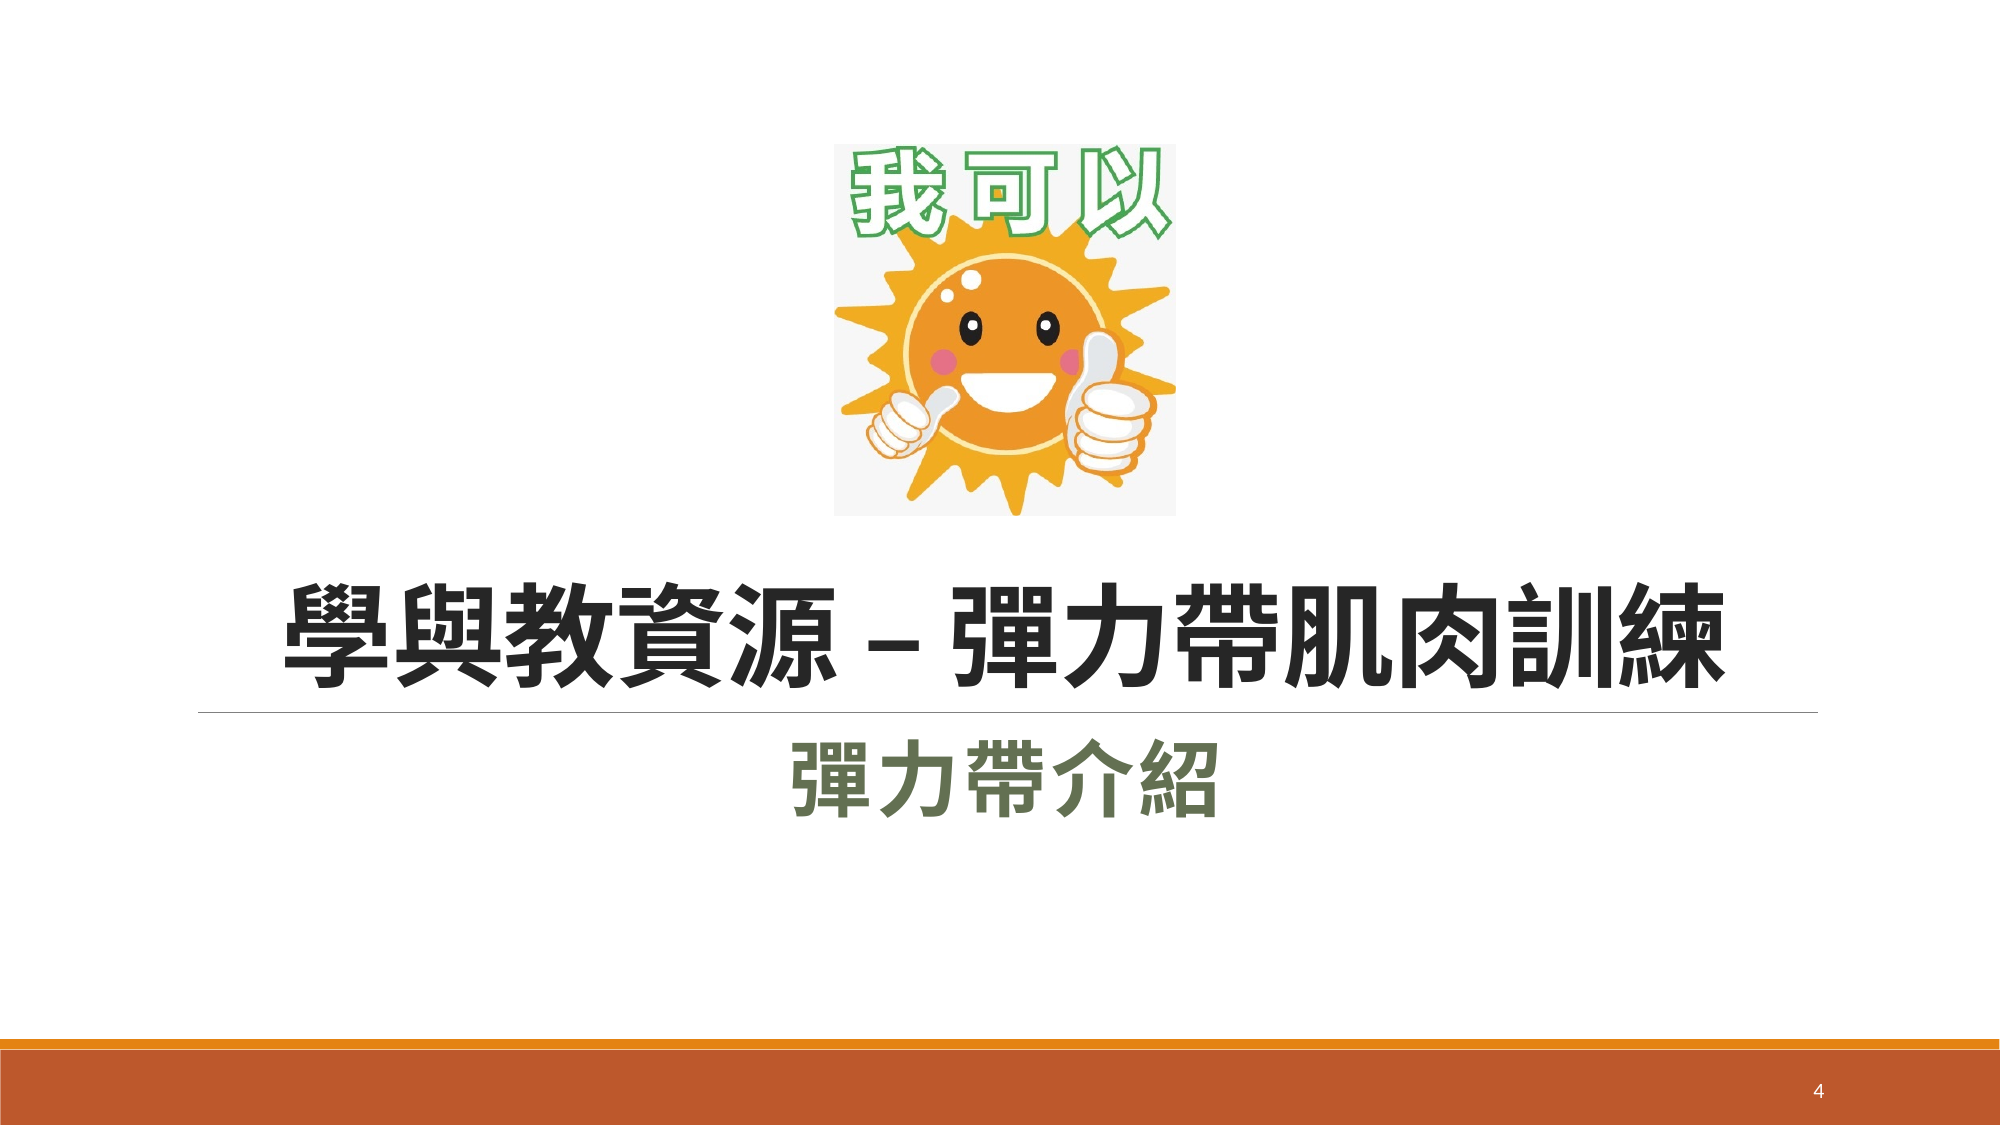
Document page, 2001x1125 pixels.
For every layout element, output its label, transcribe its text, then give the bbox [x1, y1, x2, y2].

title 學與教資源 – 彈力帶肌肉訓練 [180, 124, 1830, 710]
slide_number 4 [1624, 1059, 1840, 1120]
subtitle 彈力帶介紹 [180, 730, 1831, 919]
picture [833, 144, 1177, 516]
